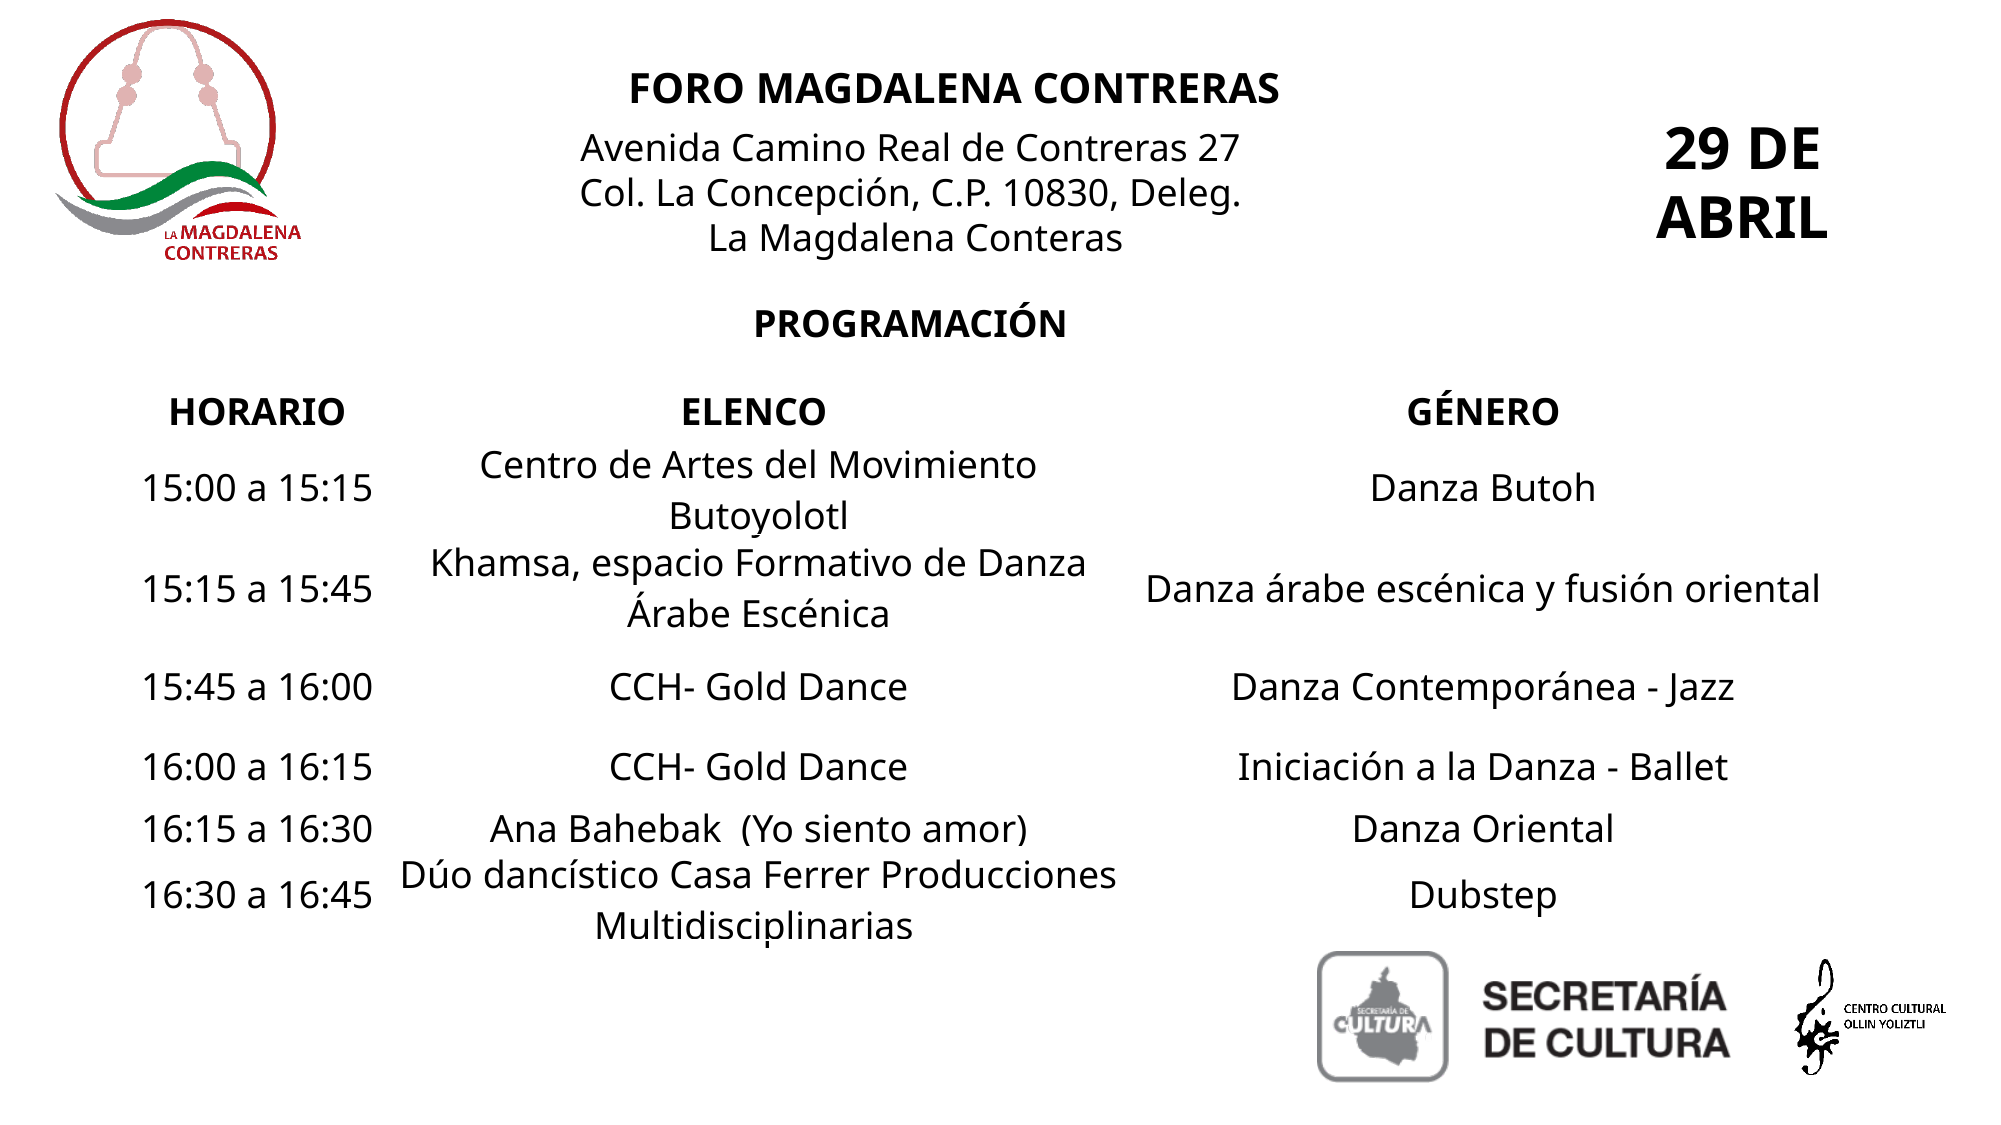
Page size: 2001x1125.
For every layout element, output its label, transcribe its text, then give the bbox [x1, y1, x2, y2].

table_cell Dúo dancístico Casa Ferrer Producciones Multidisciplinarias [397, 848, 1120, 939]
table_header GÉNERO [1122, 383, 1845, 436]
table_cell Danza Butoh [1122, 438, 1845, 534]
text_box FORO MAGDALENA CONTRERAS [613, 54, 1296, 120]
text_box Avenida Camino Real de Contreras 27 Col. La Concepción, C.P. 10830, Deleg. La Magdalena Conteras [564, 116, 1258, 266]
table_header HORARIO [119, 383, 395, 436]
table_cell 16:00 a 16:15 [119, 731, 395, 800]
table_cell Dubstep [1122, 848, 1845, 939]
table_cell 16:30 a 16:45 [119, 848, 395, 939]
table_cell Danza Contemporánea - Jazz [1122, 641, 1845, 729]
table_cell Centro de Artes del Movimiento Butoyolotl [397, 438, 1120, 534]
table_cell Ana Bahebak (Yo siento amor) [397, 802, 1120, 846]
table_cell 15:00 a 15:15 [119, 438, 395, 534]
table_cell 16:15 a 16:30 [119, 802, 395, 846]
picture [54, 19, 301, 260]
table_cell CCH- Gold Dance [397, 641, 1120, 729]
table_cell 15:15 a 15:45 [119, 535, 395, 639]
table_cell Khamsa, espacio Formativo de Danza Árabe Escénica [397, 535, 1120, 639]
text_box PROGRAMACIÓN [596, 292, 1226, 353]
table_cell Danza árabe escénica y fusión oriental [1122, 535, 1845, 639]
text_box 29 DE ABRIL [1597, 103, 1889, 259]
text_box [1317, 951, 2000, 1094]
table_cell Iniciación a la Danza - Ballet [1122, 731, 1845, 800]
table_cell 15:45 a 16:00 [119, 641, 395, 729]
table_cell Danza Oriental [1122, 802, 1845, 846]
table_cell CCH- Gold Dance [397, 731, 1120, 800]
table_header ELENCO [397, 383, 1120, 436]
